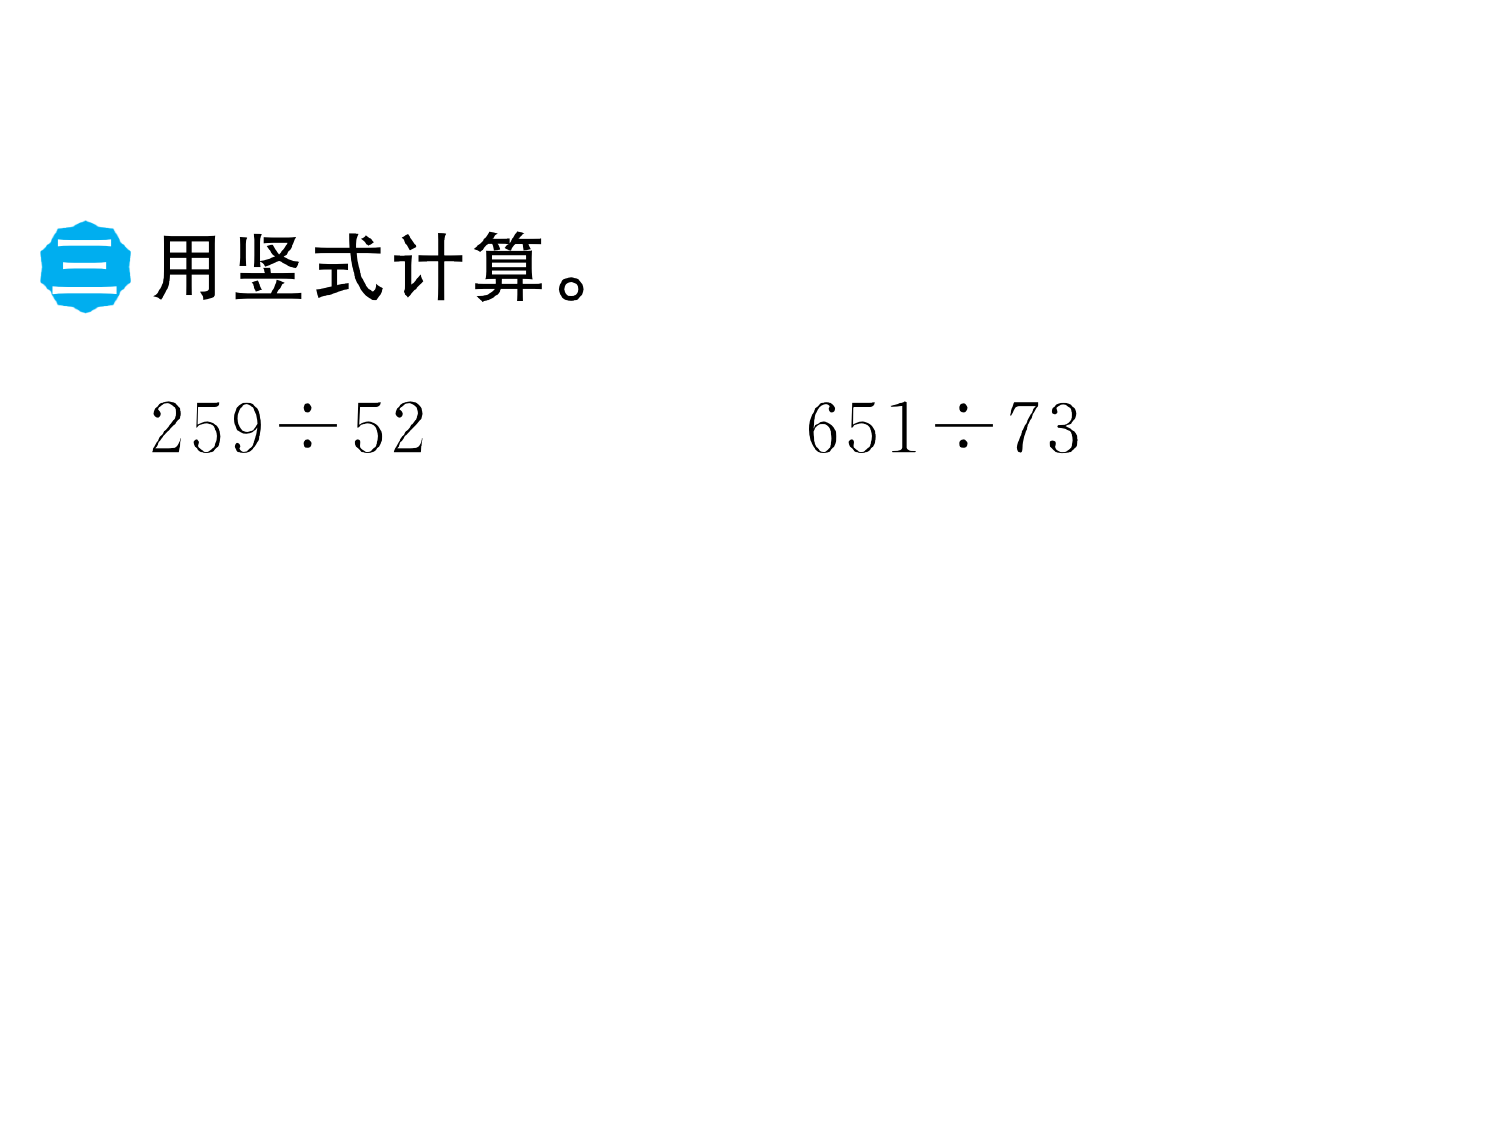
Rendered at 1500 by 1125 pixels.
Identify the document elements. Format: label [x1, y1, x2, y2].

picture [35, 177, 1453, 937]
